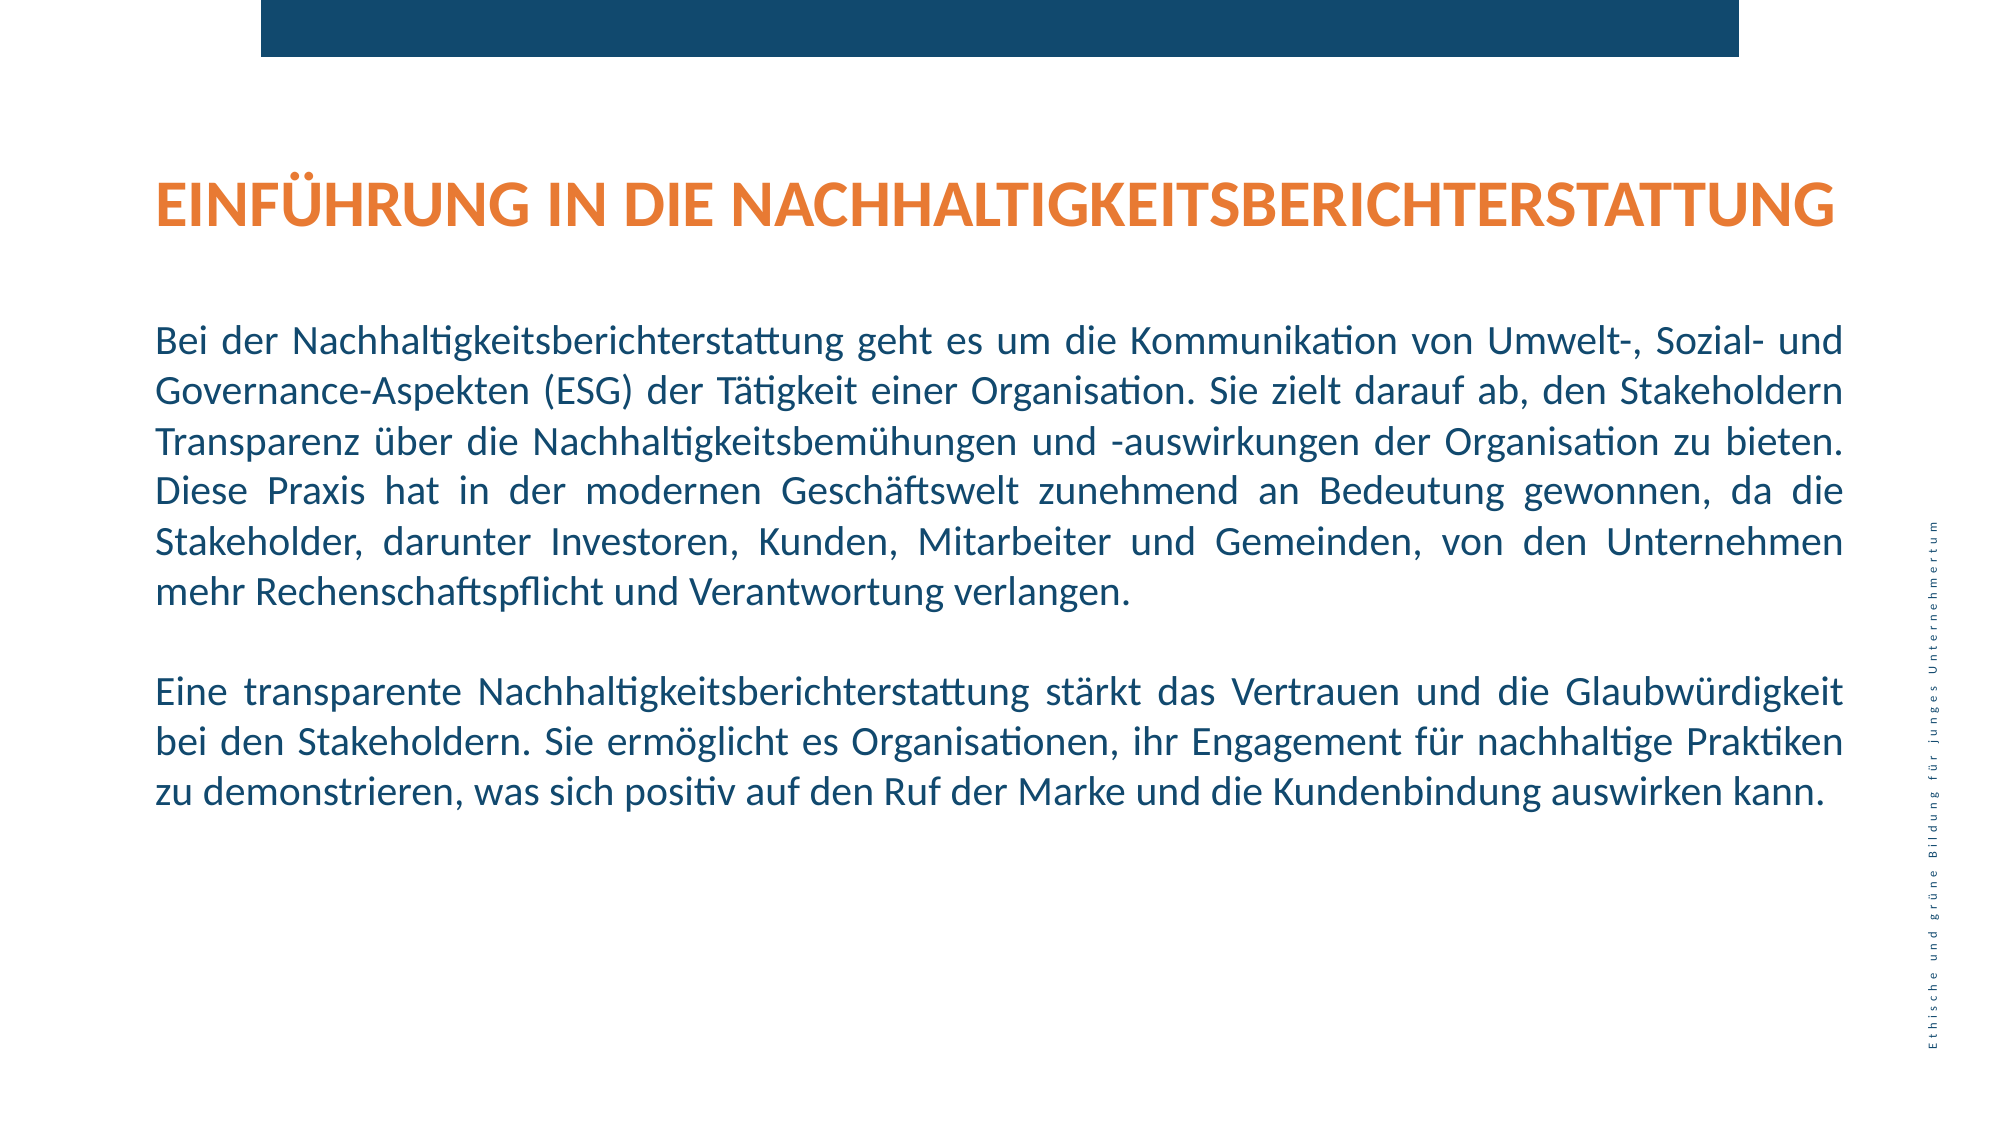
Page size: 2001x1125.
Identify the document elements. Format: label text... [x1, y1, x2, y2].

list Bei der Nachhaltigkeitsberichterstattung geht es um die Kommunikation von Umwelt-, Sozial- und Governance-Aspekten (ESG) der Tätigkeit einer Organisation. Sie zielt darauf ab, den Stakeholdern Transparenz über die Nachhaltigkeitsbemühungen und -auswirkungen der Organisation zu bieten. Diese Praxis hat in der modernen Geschäftswelt zunehmend an Bedeutung gewonnen, da die Stakeholder, darunter Investoren, Kunden, Mitarbeiter und Gemeinden, von den Unternehmen mehr Rechenschaftspflicht und Verantwortung verlangen. Eine transparente Nachhaltigkeitsberichterstattung stärkt das Vertrauen und die Glaubwürdigkeit bei den Stakeholdern. Sie ermöglicht es Organisationen, ihr Engagement für nachhaltige Praktiken zu demonstrieren, was sich positiv auf den Ruf der Marke und die Kundenbindung auswirken kann. [140, 305, 1860, 1035]
list EINFÜHRUNG IN DIE NACHHALTIGKEITSBERICHTERSTATTUNG [140, 151, 1860, 284]
